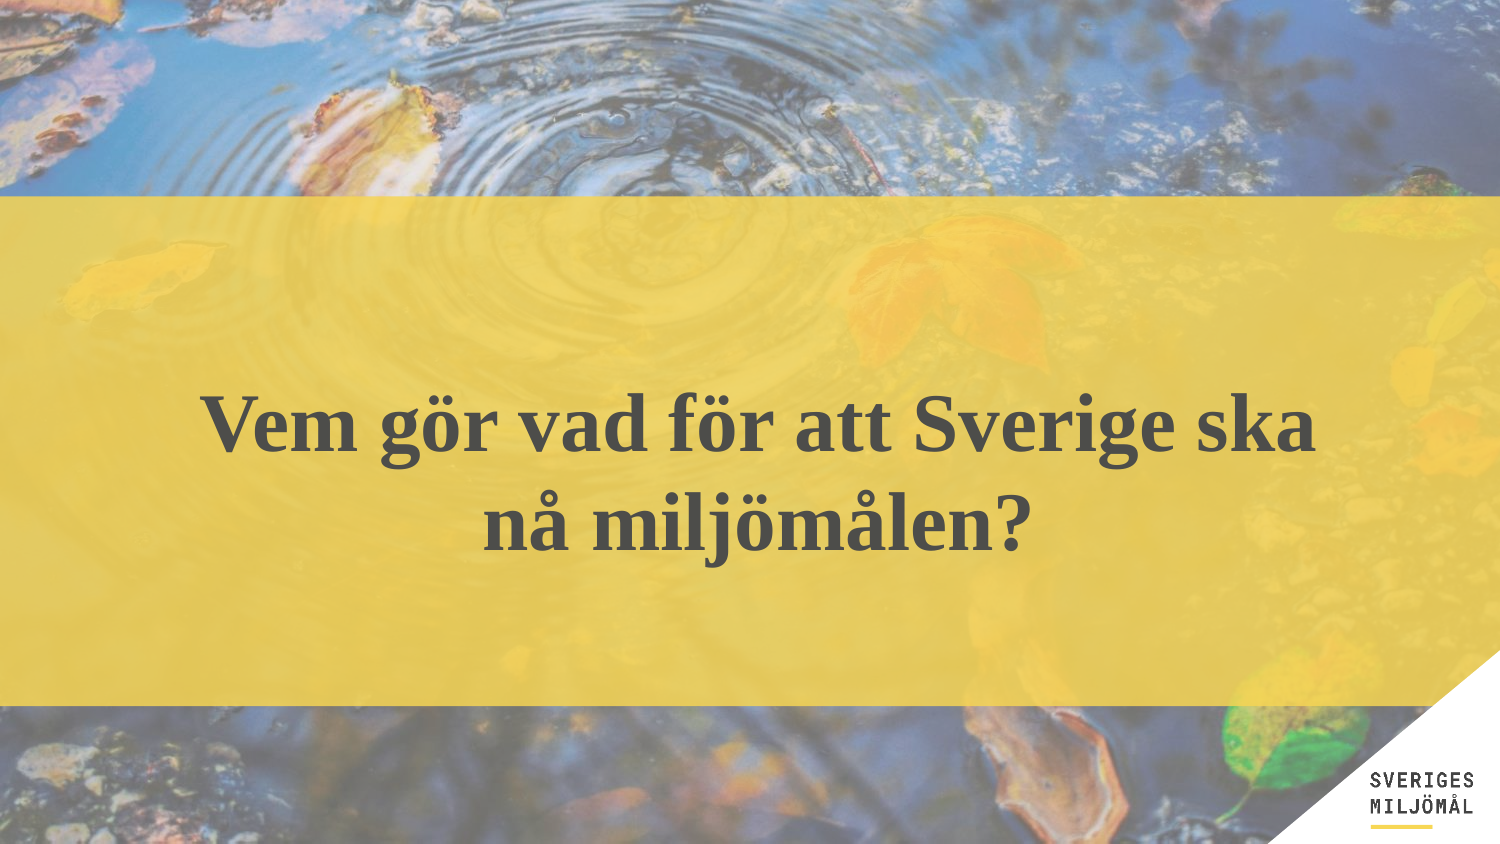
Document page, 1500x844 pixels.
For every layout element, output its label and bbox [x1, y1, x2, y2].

text_box [1269, 651, 1500, 844]
picture [0, 0, 1500, 844]
